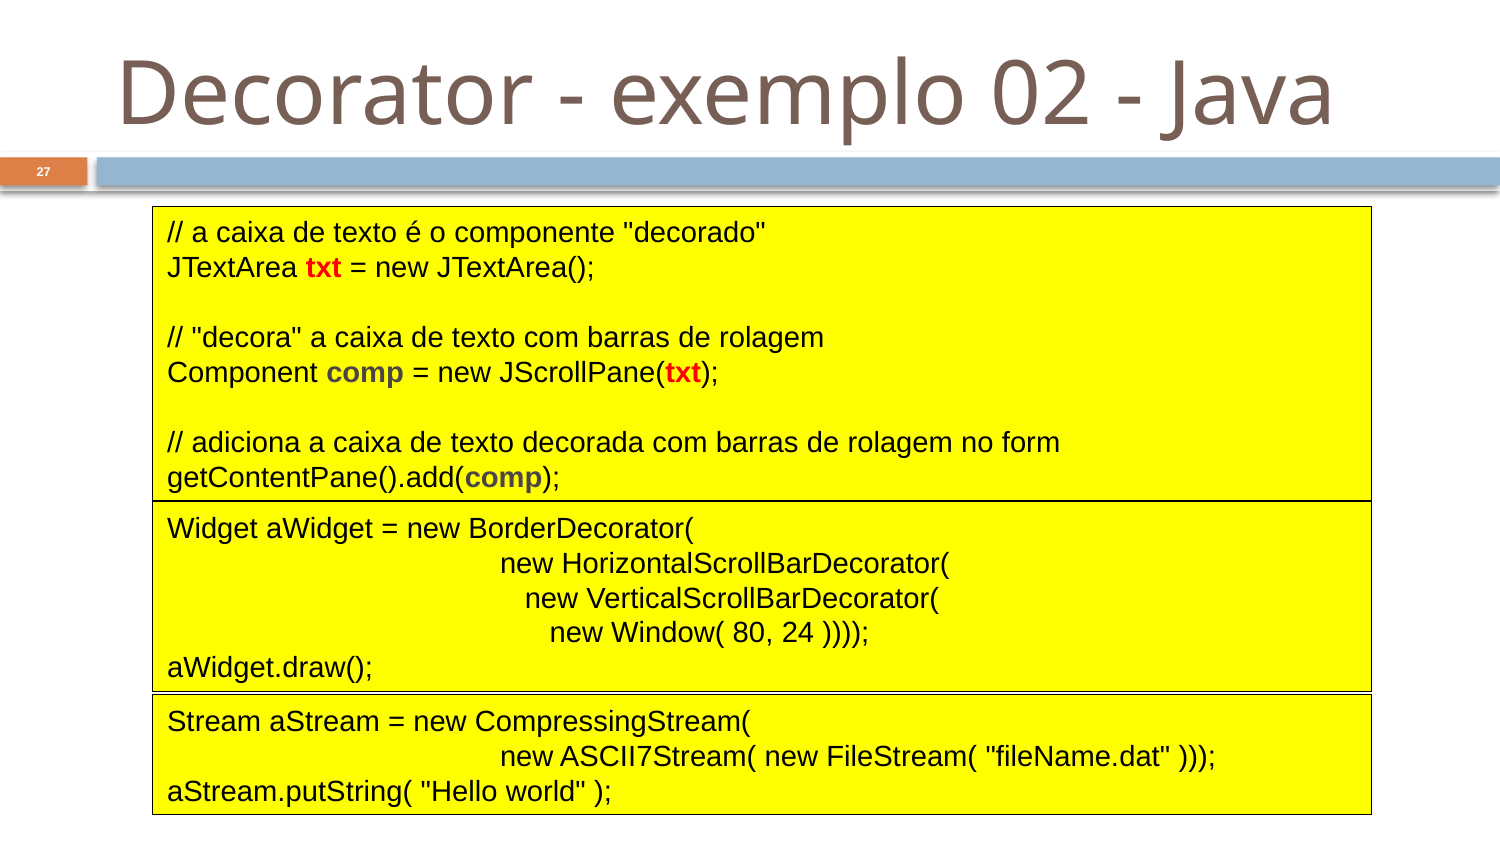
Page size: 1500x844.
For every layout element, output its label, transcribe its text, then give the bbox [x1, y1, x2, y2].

text_box Stream aStream = new CompressingStream( new ASCII7Stream( new FileStream( "fileName.dat" ))); aStream.putString( "Hello world" ); [152, 694, 1372, 815]
slide_number 27 [0, 156, 88, 187]
text_box Widget aWidget = new BorderDecorator( new HorizontalScrollBarDecorator( new VerticalScrollBarDecorator( new Window( 80, 24 )))); aWidget.draw(); [152, 501, 1372, 692]
text_box // a caixa de texto é o componente "decorado" JTextArea txt = new JTextArea(); // "decora" a caixa de texto com barras de rolagem Component comp = new JScrollPane(txt); // adiciona a caixa de texto decorada com barras de rolagem no form getContentPane().add(comp); [152, 206, 1372, 501]
title Decorator - exemplo 02 - Java [100, 28, 1438, 150]
